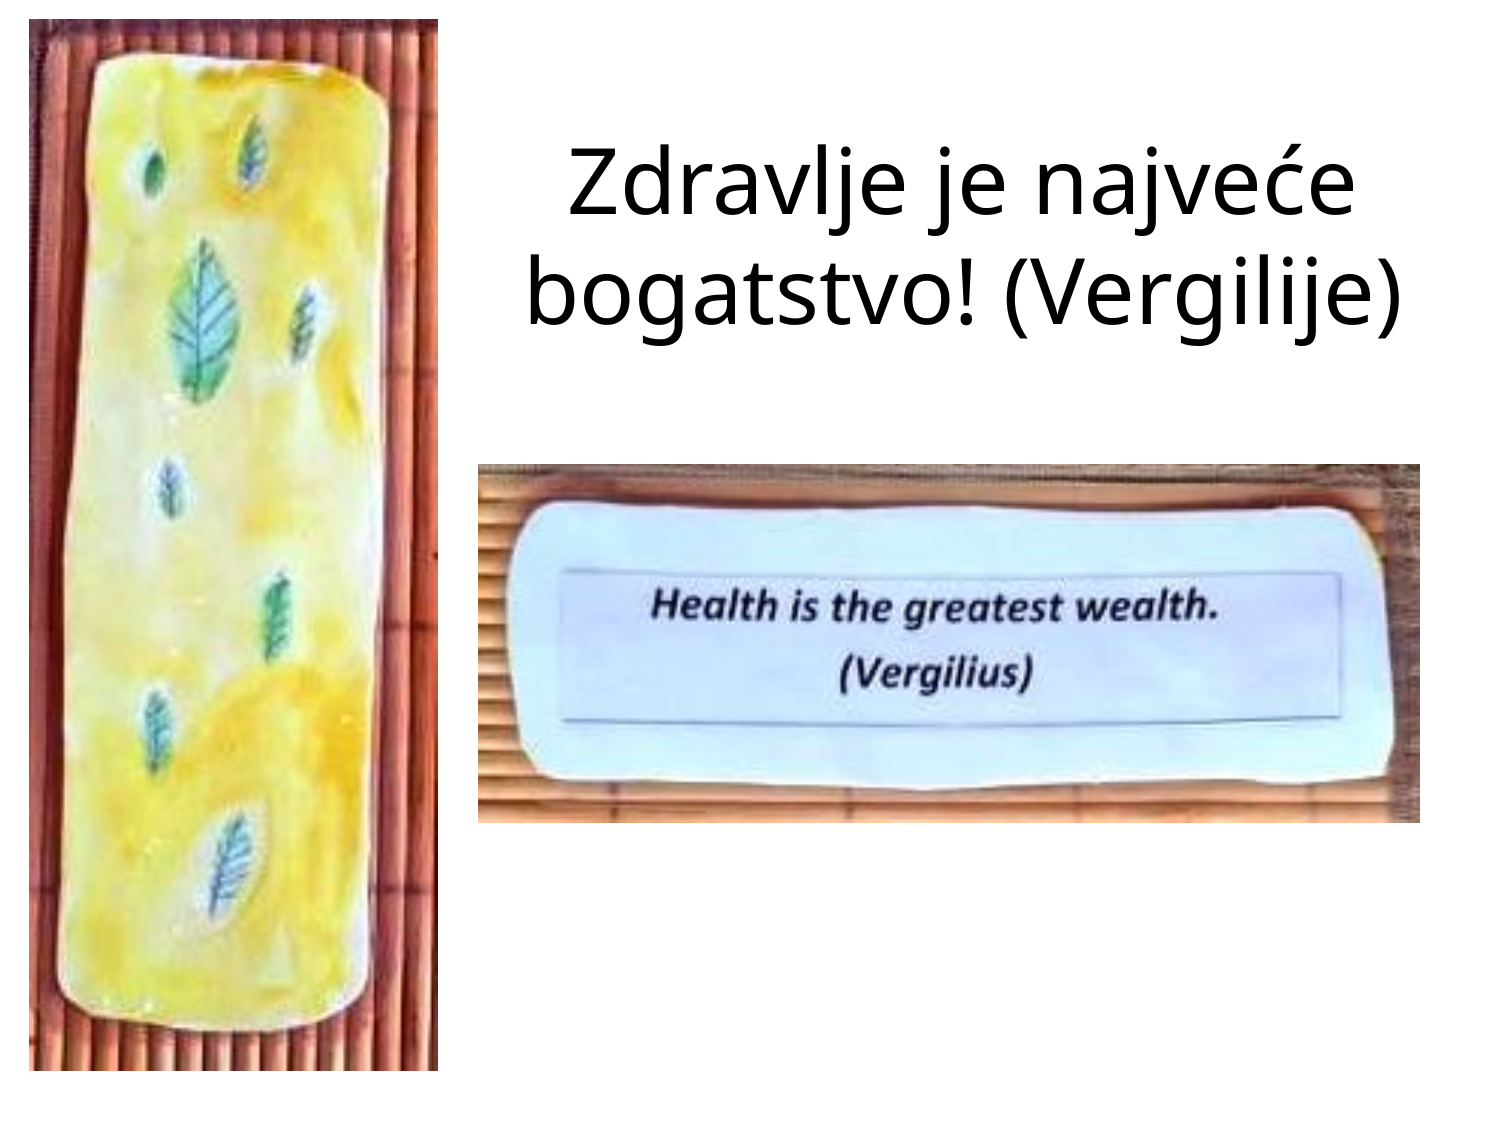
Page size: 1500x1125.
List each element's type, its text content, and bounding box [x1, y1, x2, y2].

picture [477, 464, 1420, 823]
title Zdravlje je najveće bogatstvo! (Vergilije) [501, 45, 1425, 421]
picture [29, 18, 439, 1071]
